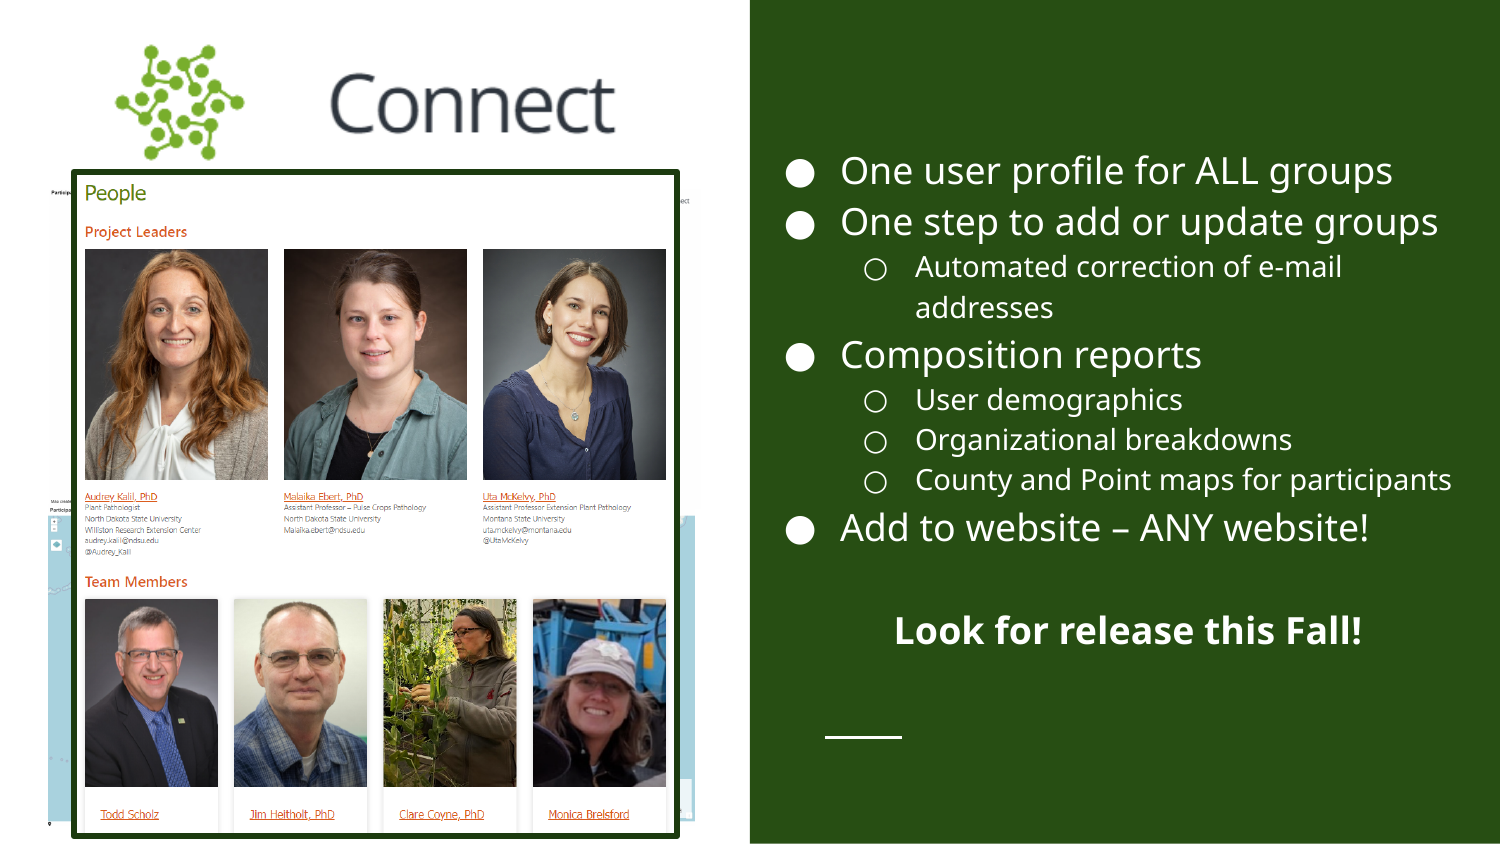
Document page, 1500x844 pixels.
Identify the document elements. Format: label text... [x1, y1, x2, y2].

picture [47, 22, 701, 834]
list One user profile for ALL groups One step to add or update groups Automated correction of e-mail addresses Composition reports User demographics Organizational breakdowns County and Point maps for participants Add to website – ANY website! Look for release this Fall! [750, 66, 1488, 725]
